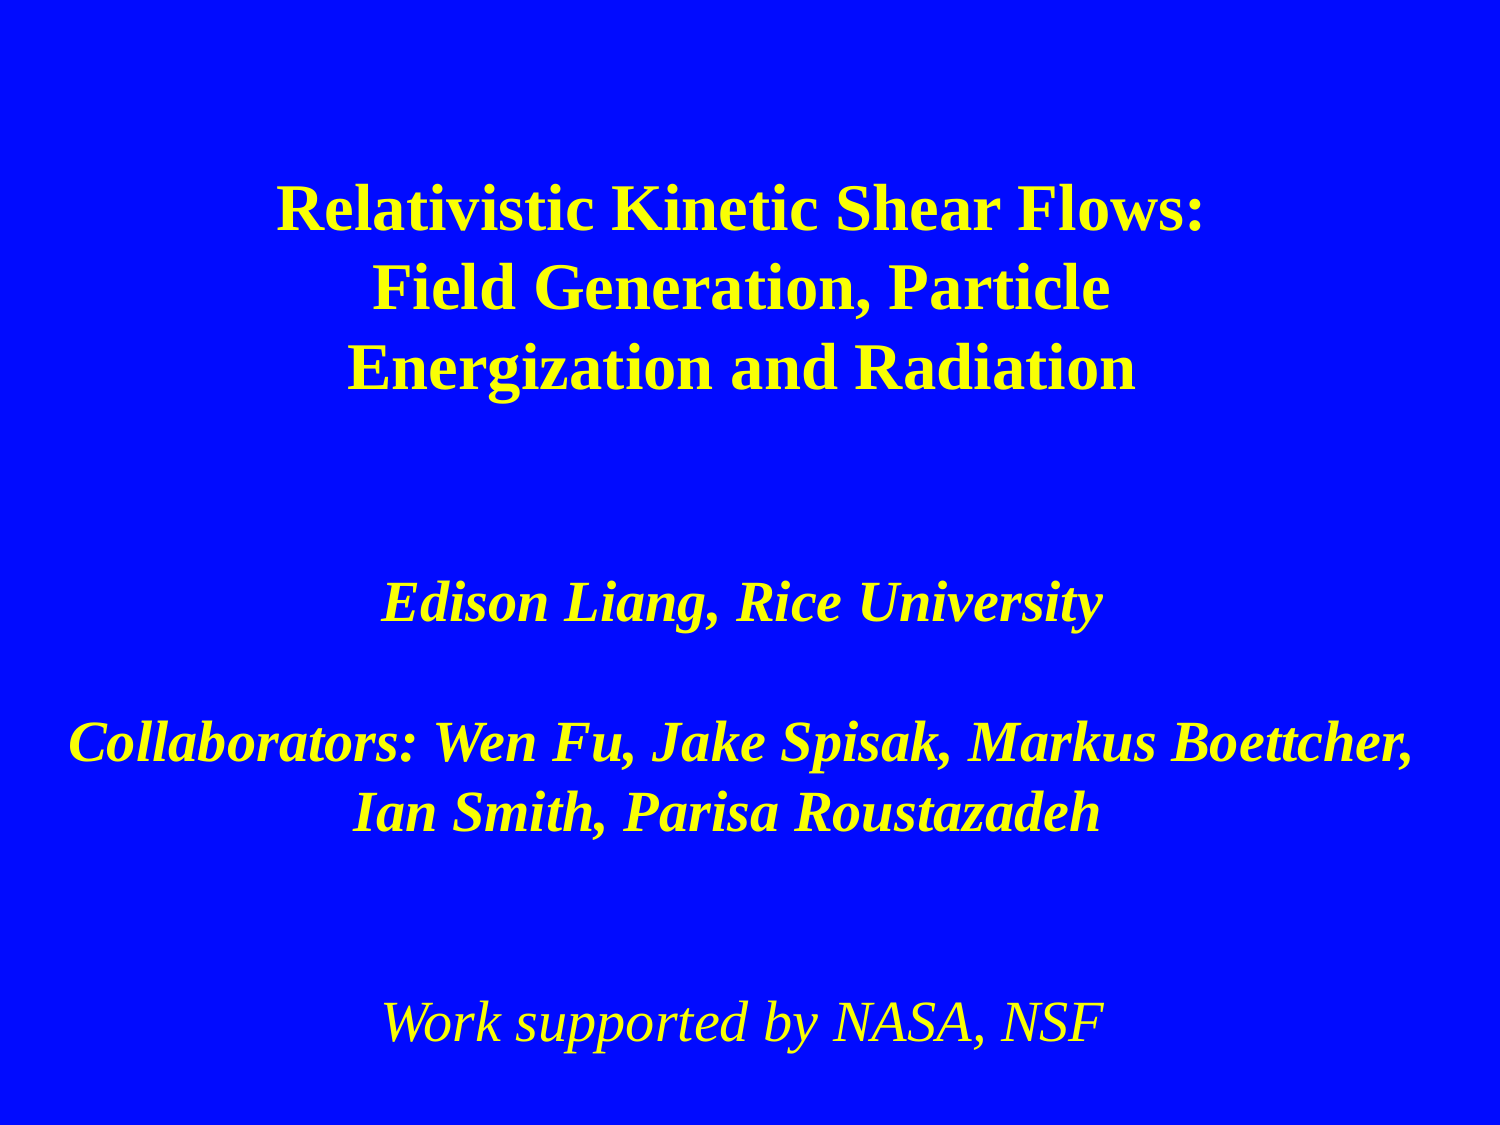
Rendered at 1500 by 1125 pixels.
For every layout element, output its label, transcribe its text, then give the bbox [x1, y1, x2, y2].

text_box Relativistic Kinetic Shear Flows: Field Generation, Particle Energization and Radiation Edison Liang, Rice University Collaborators: Wen Fu, Jake Spisak, Markus Boettcher, Ian Smith, Parisa Roustazadeh Work supported by NASA, NSF [53, 76, 1432, 1061]
